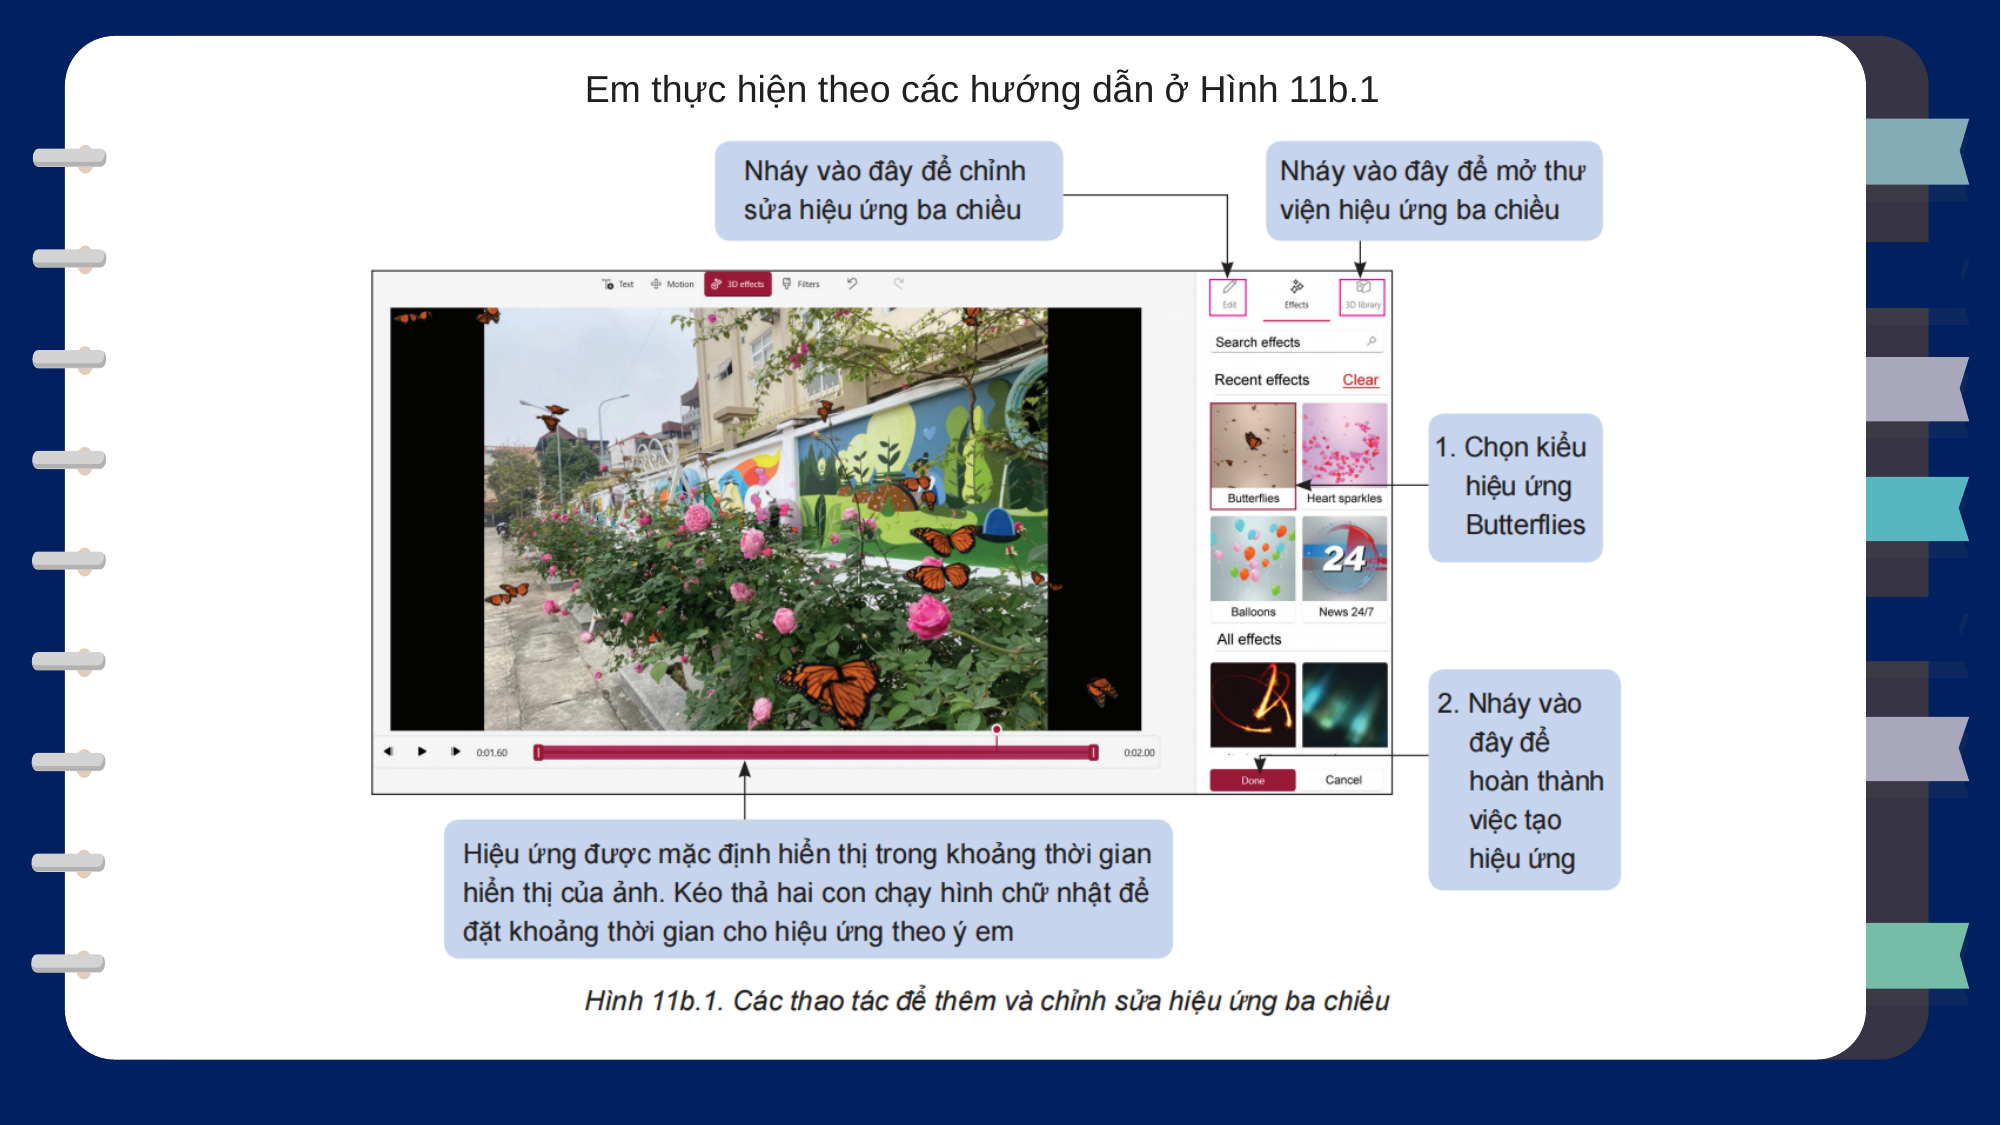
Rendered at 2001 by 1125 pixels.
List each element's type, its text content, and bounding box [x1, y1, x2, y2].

picture [342, 118, 1629, 1042]
text_box Em thực hiện theo các hướng dẫn ở Hình 11b.1 [570, 57, 1570, 118]
